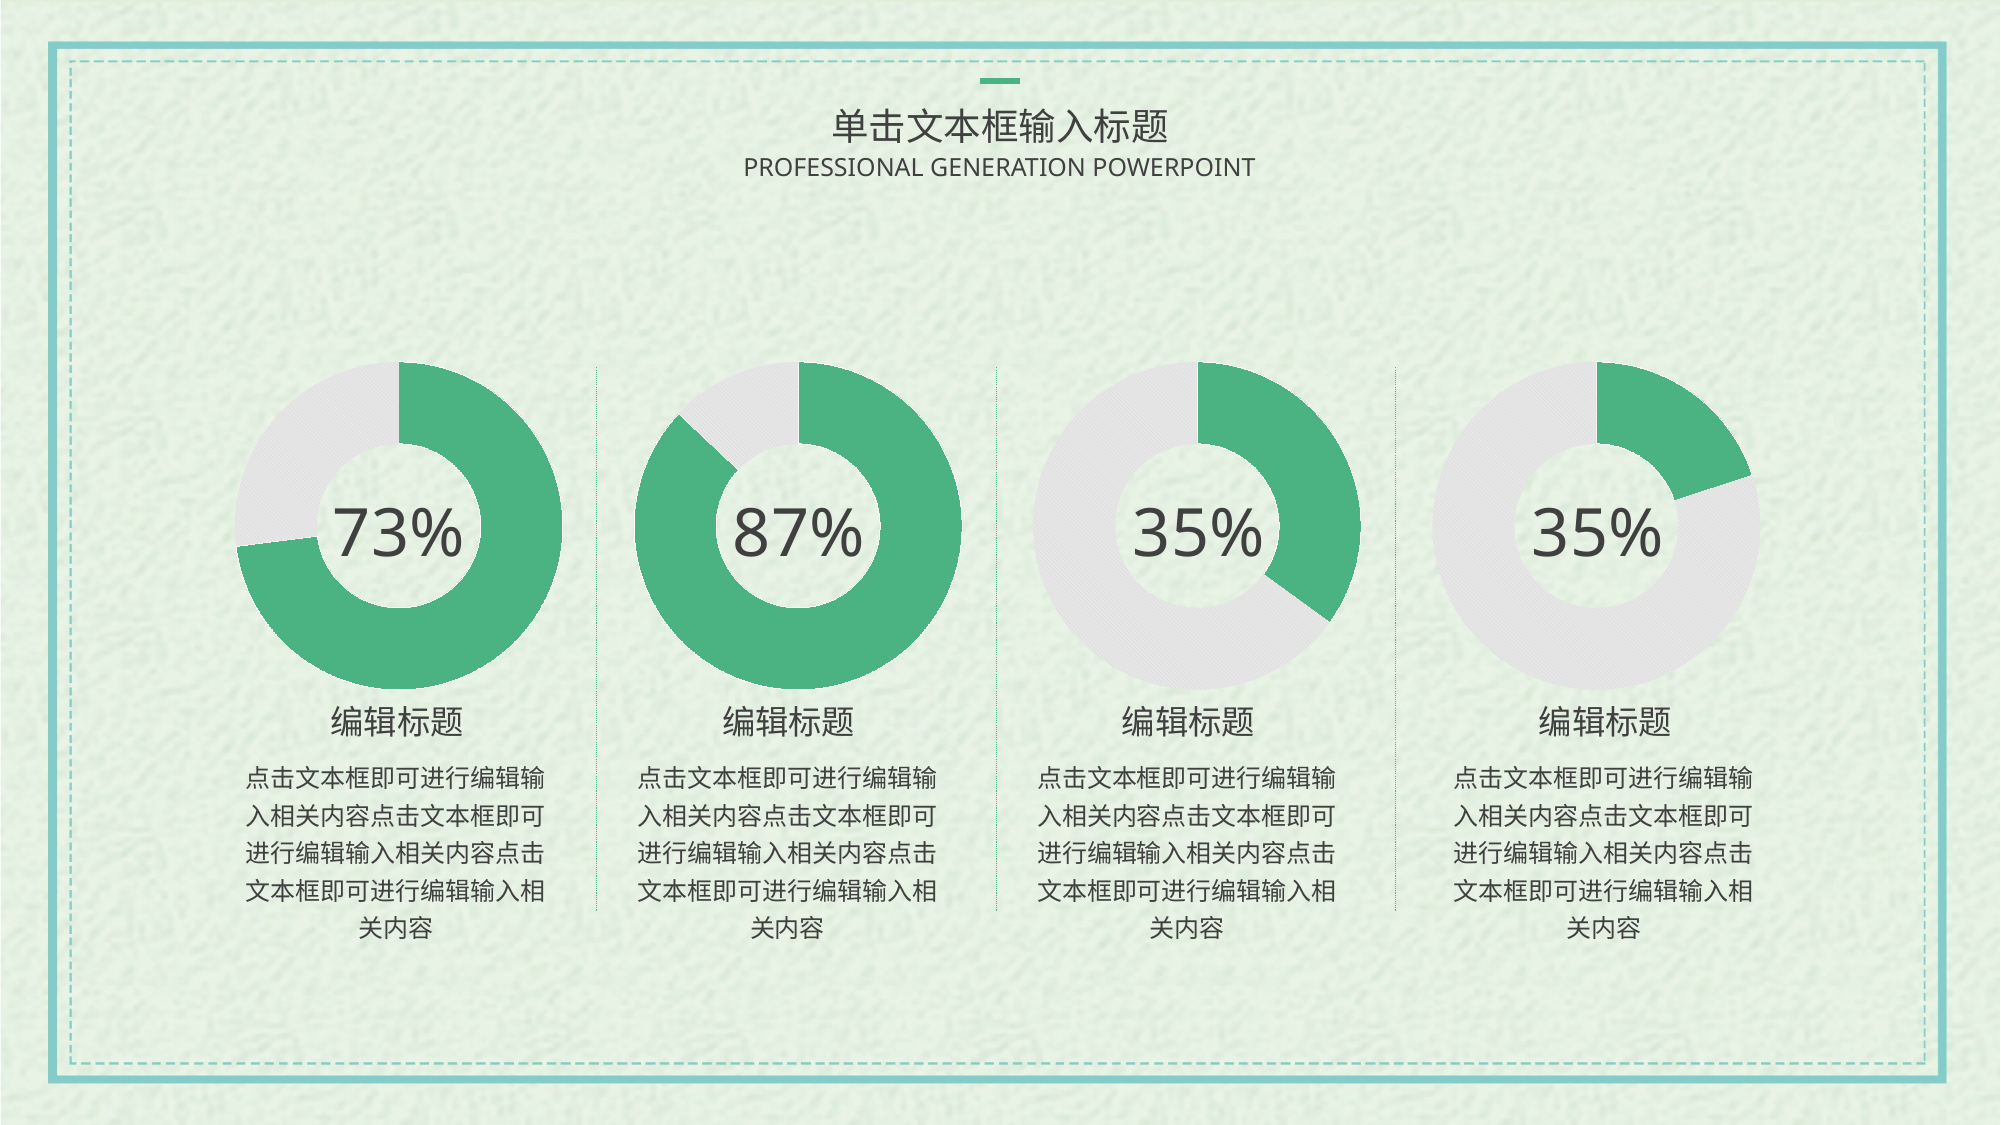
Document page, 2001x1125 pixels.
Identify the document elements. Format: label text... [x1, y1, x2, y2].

chart [181, 355, 1814, 697]
text_box 编辑标题 [1563, 697, 1723, 749]
text_box 编辑标题 [279, 697, 437, 749]
picture [3, 0, 2000, 1125]
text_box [651, 72, 1349, 190]
text_box 点击文本框即可进行编辑输入相关内容点击文本框即可进行编辑输入相关内容点击文本框即可进行编辑输入相关内容 [1563, 748, 1774, 988]
text_box 点击文本框即可进行编辑输入相关内容点击文本框即可进行编辑输入相关内容点击文本框即可进行编辑输入相关内容 [226, 748, 437, 988]
